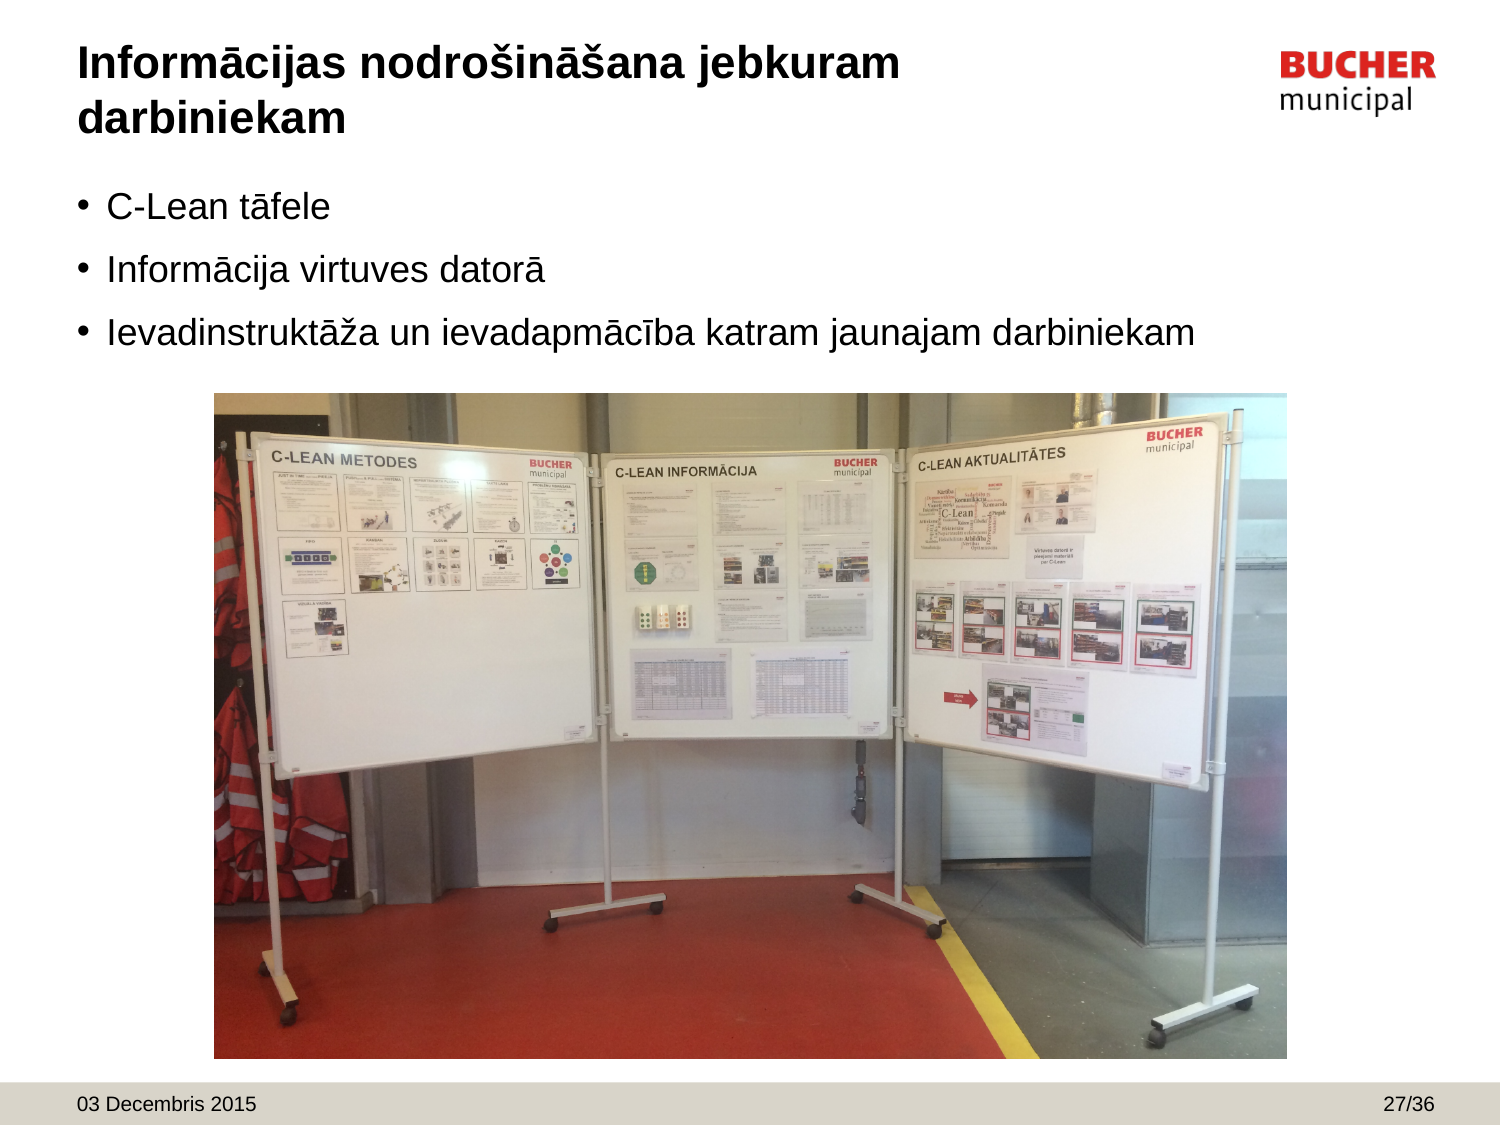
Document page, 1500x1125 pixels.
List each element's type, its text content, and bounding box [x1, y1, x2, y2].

slide_number 27/36 [1282, 1088, 1436, 1118]
footer 03 Decembris 2015 [76, 1088, 1164, 1118]
picture [214, 393, 1288, 1059]
list C-Lean tāfele Informācija virtuves datorā Ievadinstruktāža un ievadapmācība katram jaunajam darbiniekam [76, 172, 1436, 1059]
picture [1279, 50, 1438, 118]
title Informācijas nodrošināšana jebkuram darbiniekam [77, 33, 1164, 152]
